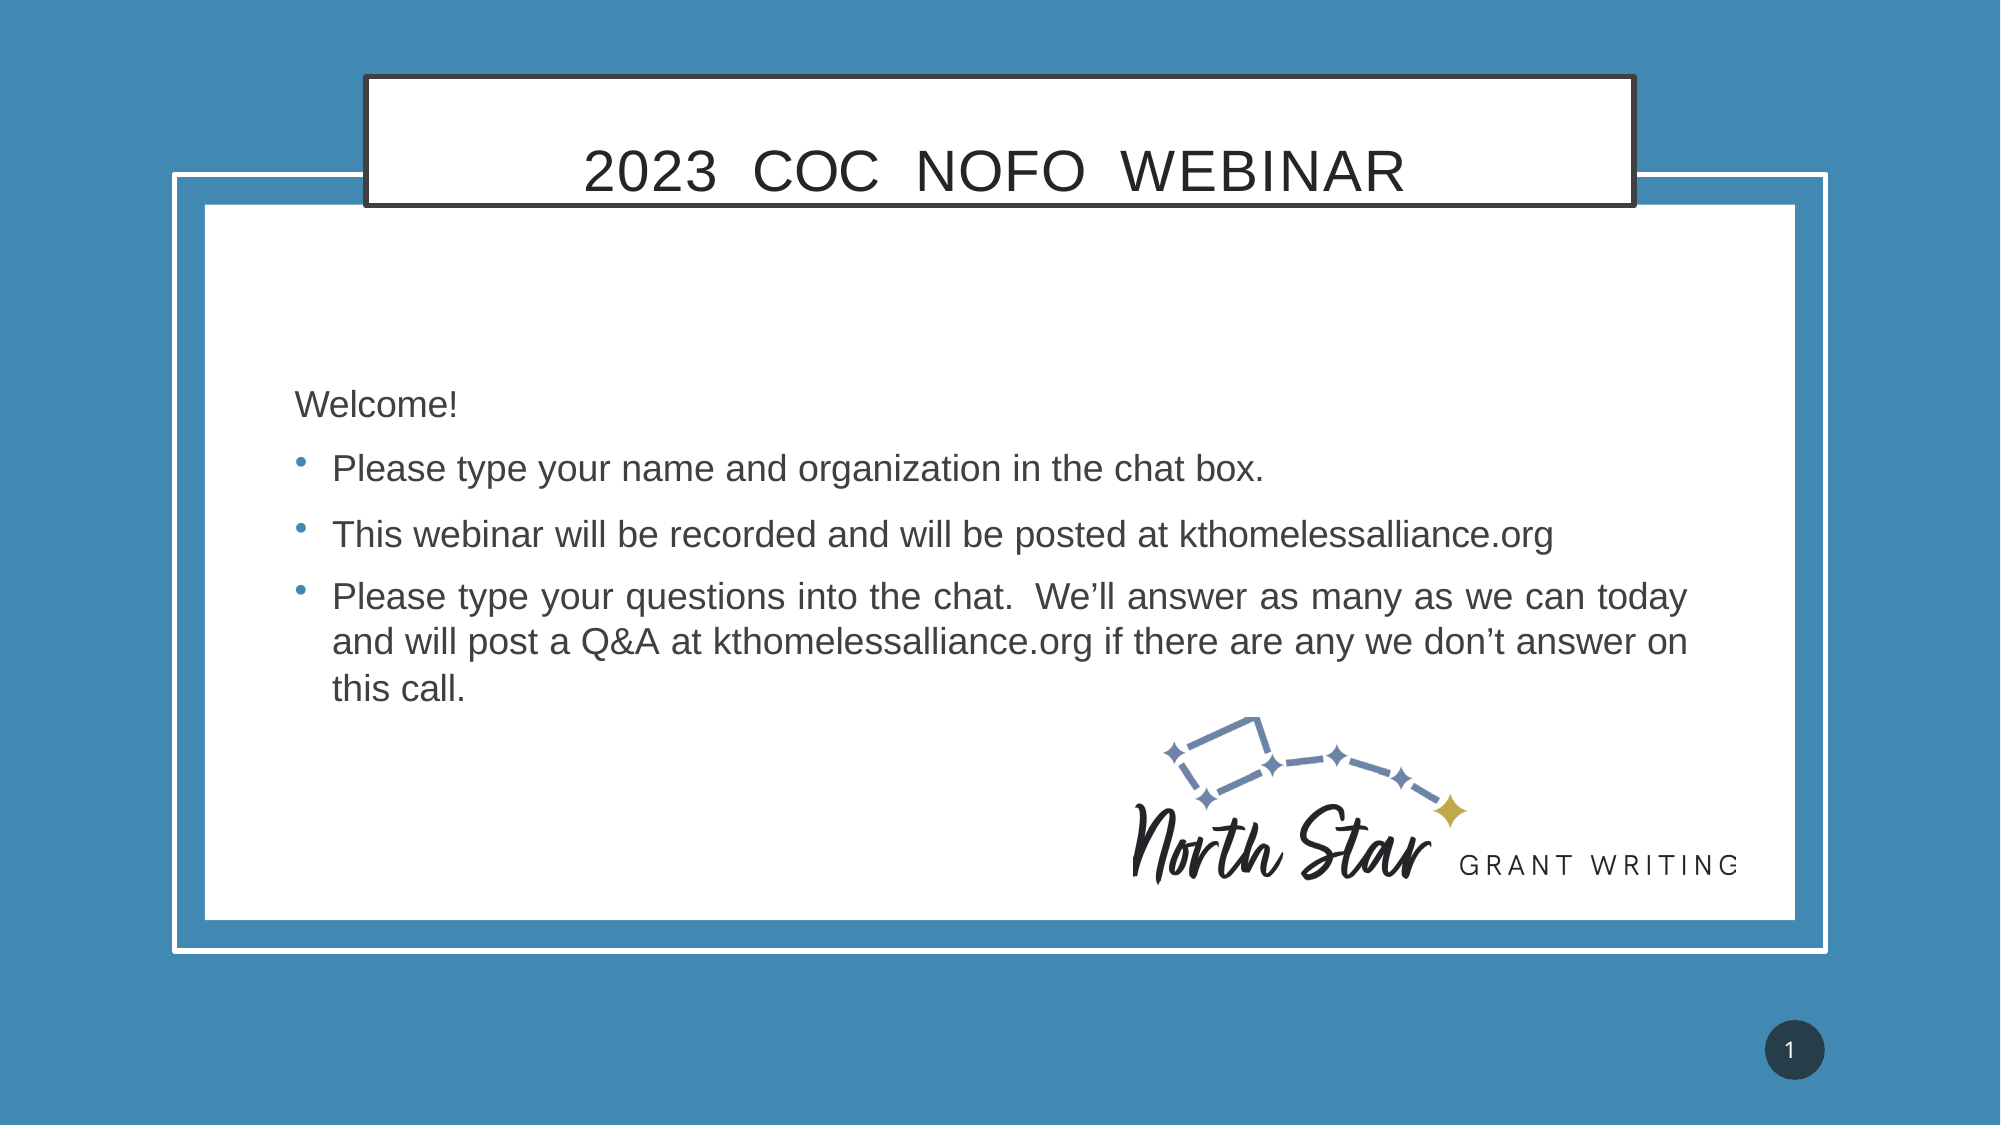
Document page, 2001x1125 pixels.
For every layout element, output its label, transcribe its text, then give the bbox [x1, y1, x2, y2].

text_box Welcome! Please type your name and organization in the chat box. This webinar will be recorded and will be posted at kthomelessalliance.org Please type your questions into the chat. We’ll answer as many as we can today and will post a Q&A at kthomelessalliance.org if there are any we don’t answer on this call. [292, 359, 1689, 709]
slide_number 1 [1777, 1034, 1814, 1125]
text_box [1764, 1019, 1825, 1074]
title 2023 COC NOFO WEBINAR [581, 130, 1416, 321]
picture [1133, 717, 1736, 885]
text_box [366, 76, 1635, 206]
